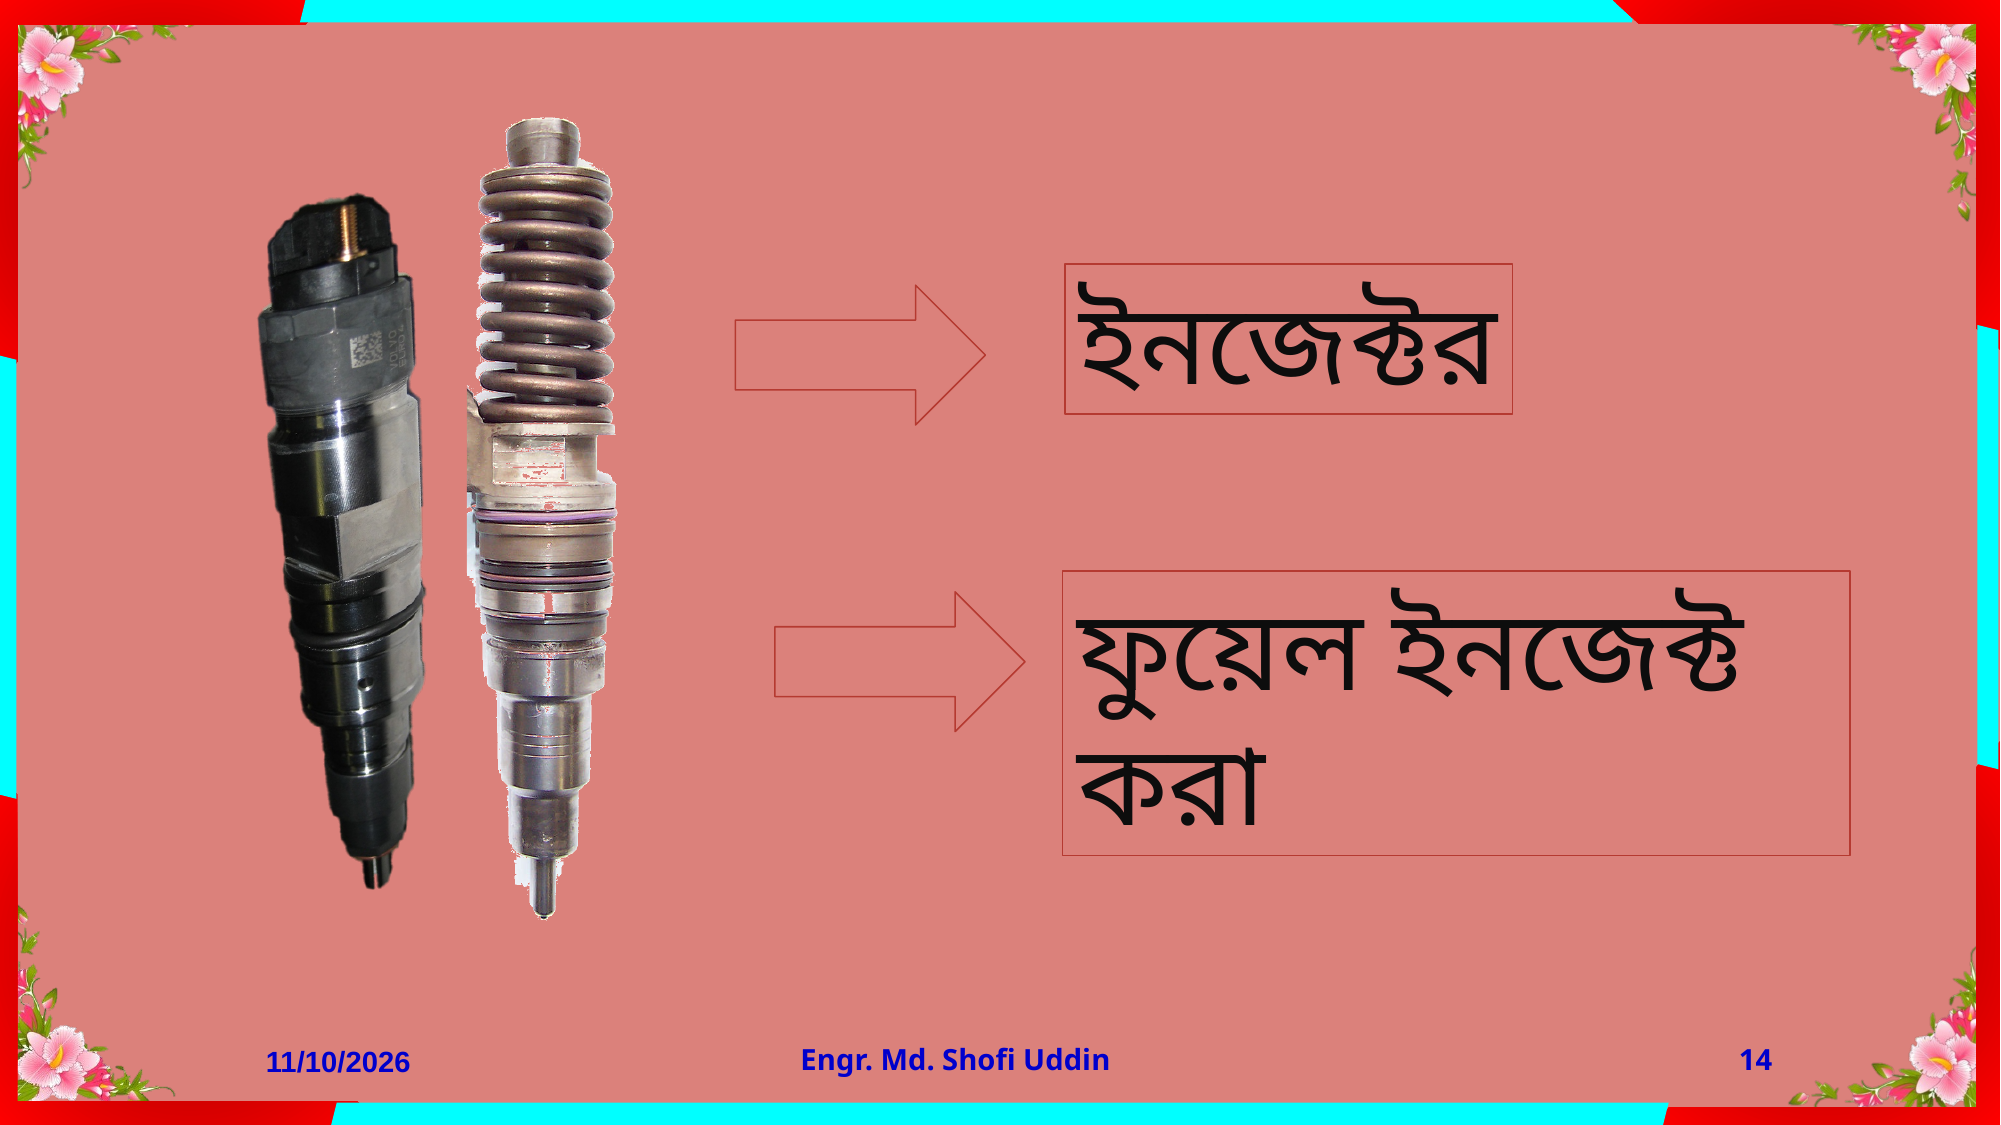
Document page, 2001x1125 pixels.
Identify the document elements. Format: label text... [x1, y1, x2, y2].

footer Engr. Md. Shofi Uddin [499, 1038, 1411, 1085]
picture [0, 25, 808, 970]
slide_number 12-Aug-21 [163, 1038, 426, 1085]
text_box ফুয়েল ইনজেক্ট করা [1062, 570, 1850, 856]
picture [1786, 922, 1976, 1107]
slide_number 14 [1698, 1038, 1788, 1085]
text_box [774, 591, 1025, 732]
picture [18, 901, 199, 1101]
text_box ইনজেক্টর [1064, 264, 1513, 414]
picture [1786, 24, 1976, 225]
text_box [735, 285, 986, 425]
